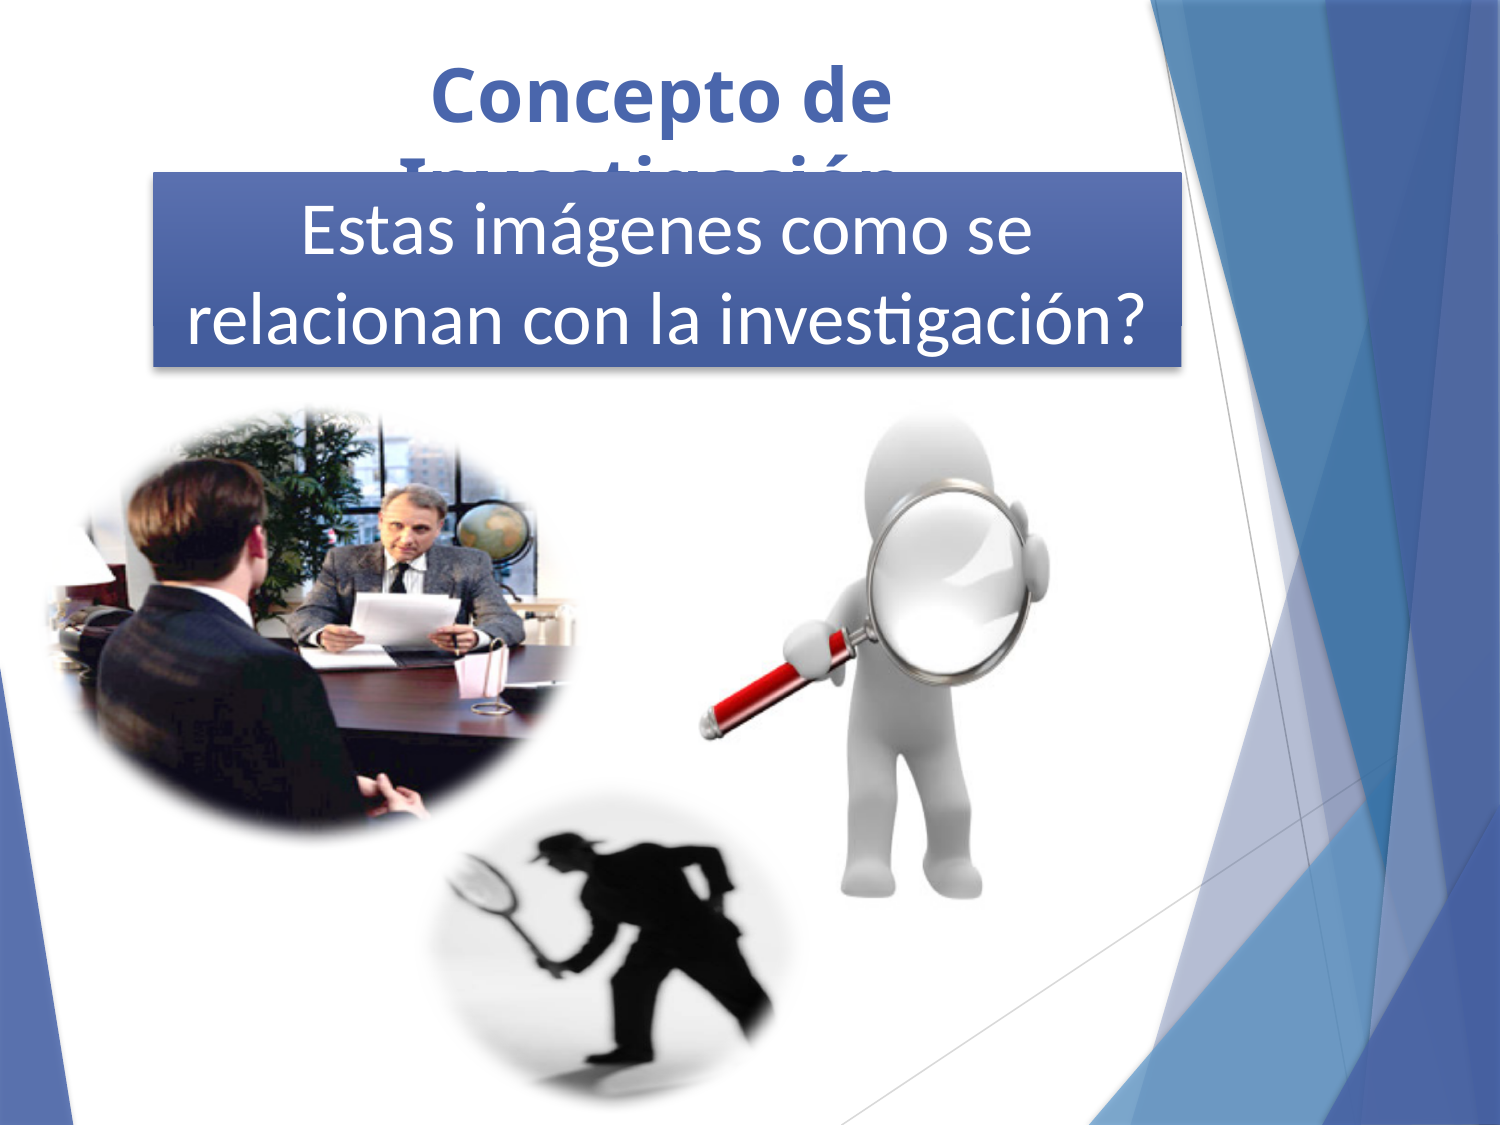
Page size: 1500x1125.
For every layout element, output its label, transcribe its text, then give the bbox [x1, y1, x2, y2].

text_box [411, 775, 812, 1116]
picture [685, 399, 1083, 916]
text_box Estas imágenes como se relacionan con la investigación? [153, 172, 1182, 367]
title Concepto de Investigación [161, 40, 1162, 171]
picture [36, 399, 589, 851]
